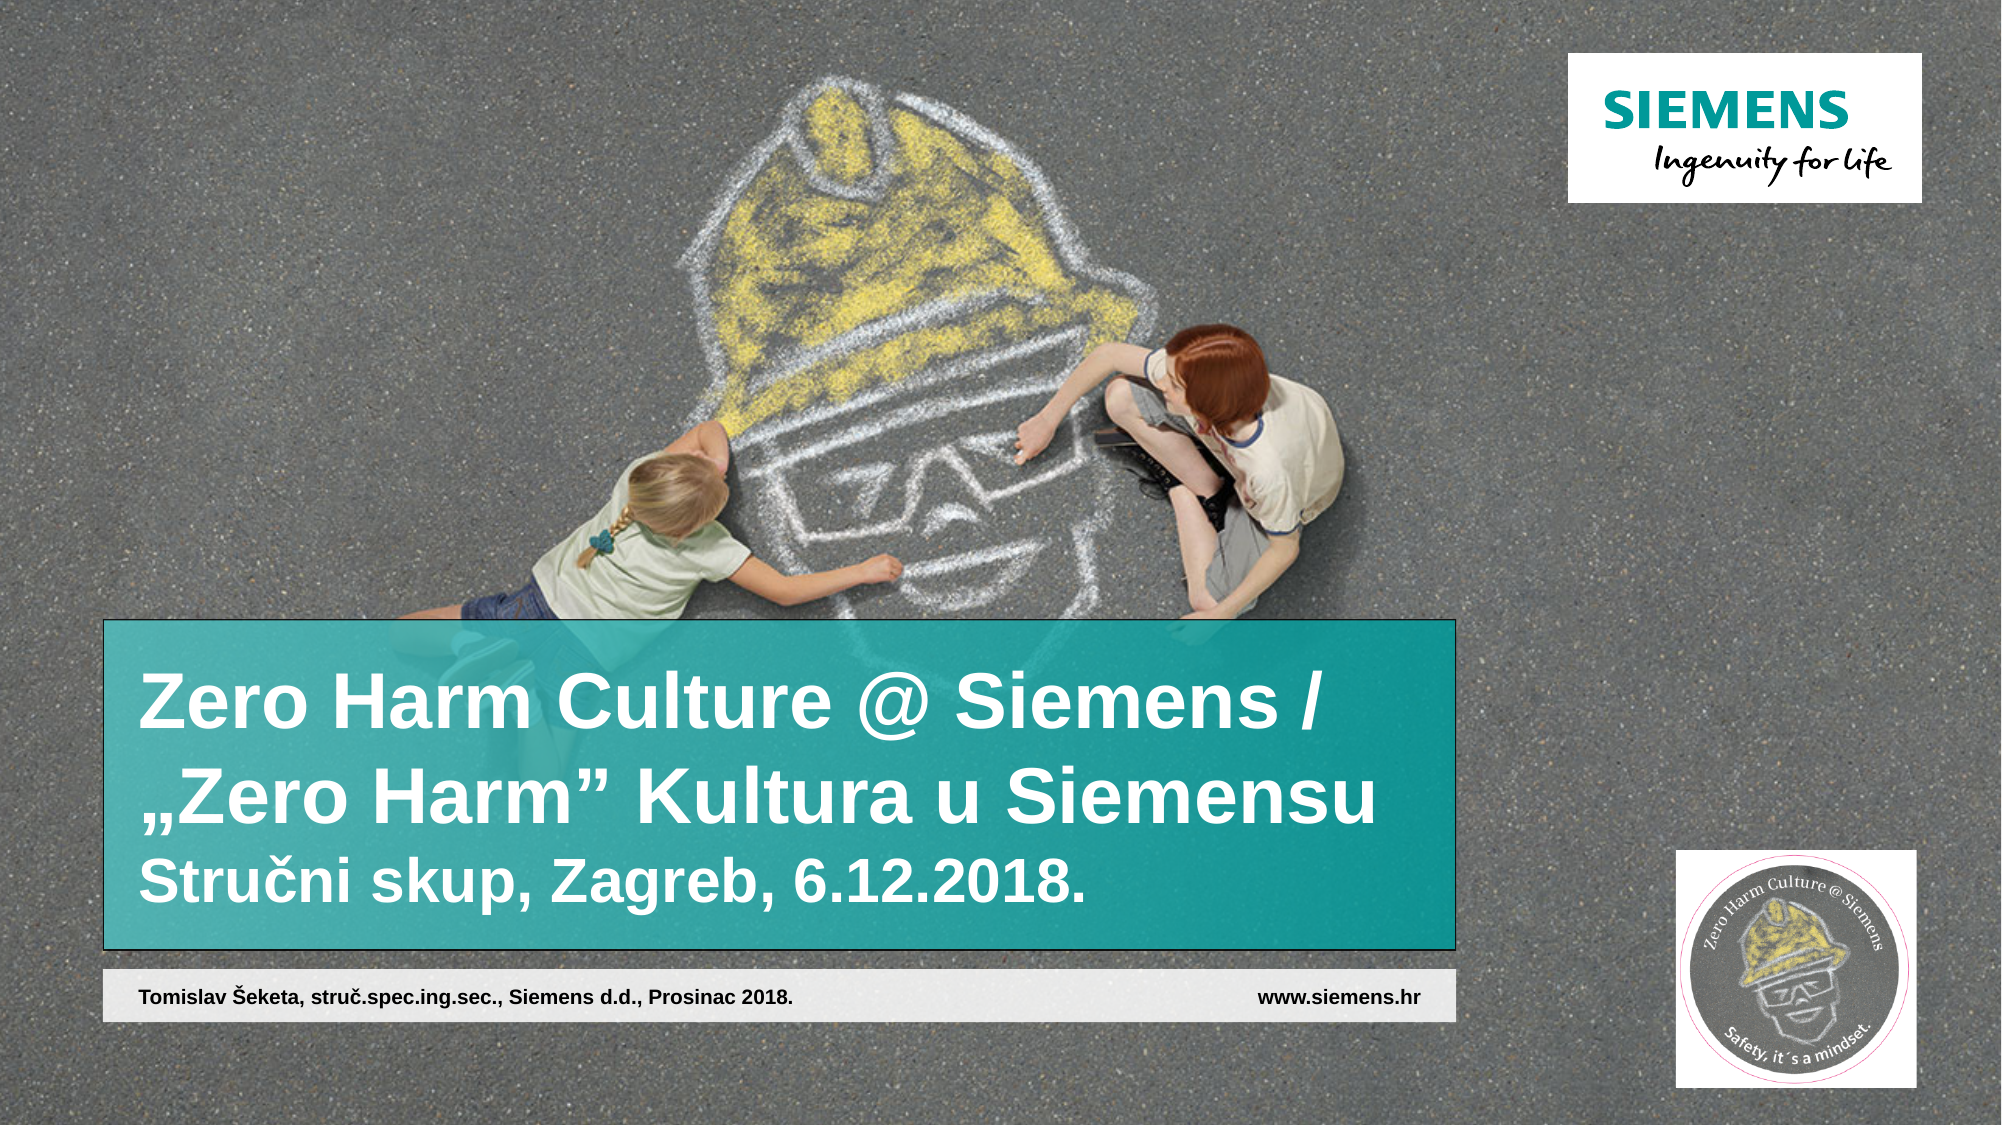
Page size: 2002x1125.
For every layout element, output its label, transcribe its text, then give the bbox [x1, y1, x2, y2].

picture [0, 0, 2002, 1125]
list www.siemens.hr [1238, 968, 1457, 1023]
list Tomislav Šeketa, struč.spec.ing.sec., Siemens d.d., Prosinac 2018. [102, 968, 1238, 1023]
title Zero Harm Culture @ Siemens / „Zero Harm” Kultura u Siemensu Stručni skup, Zagreb, 6.12.2018. [102, 619, 1457, 951]
